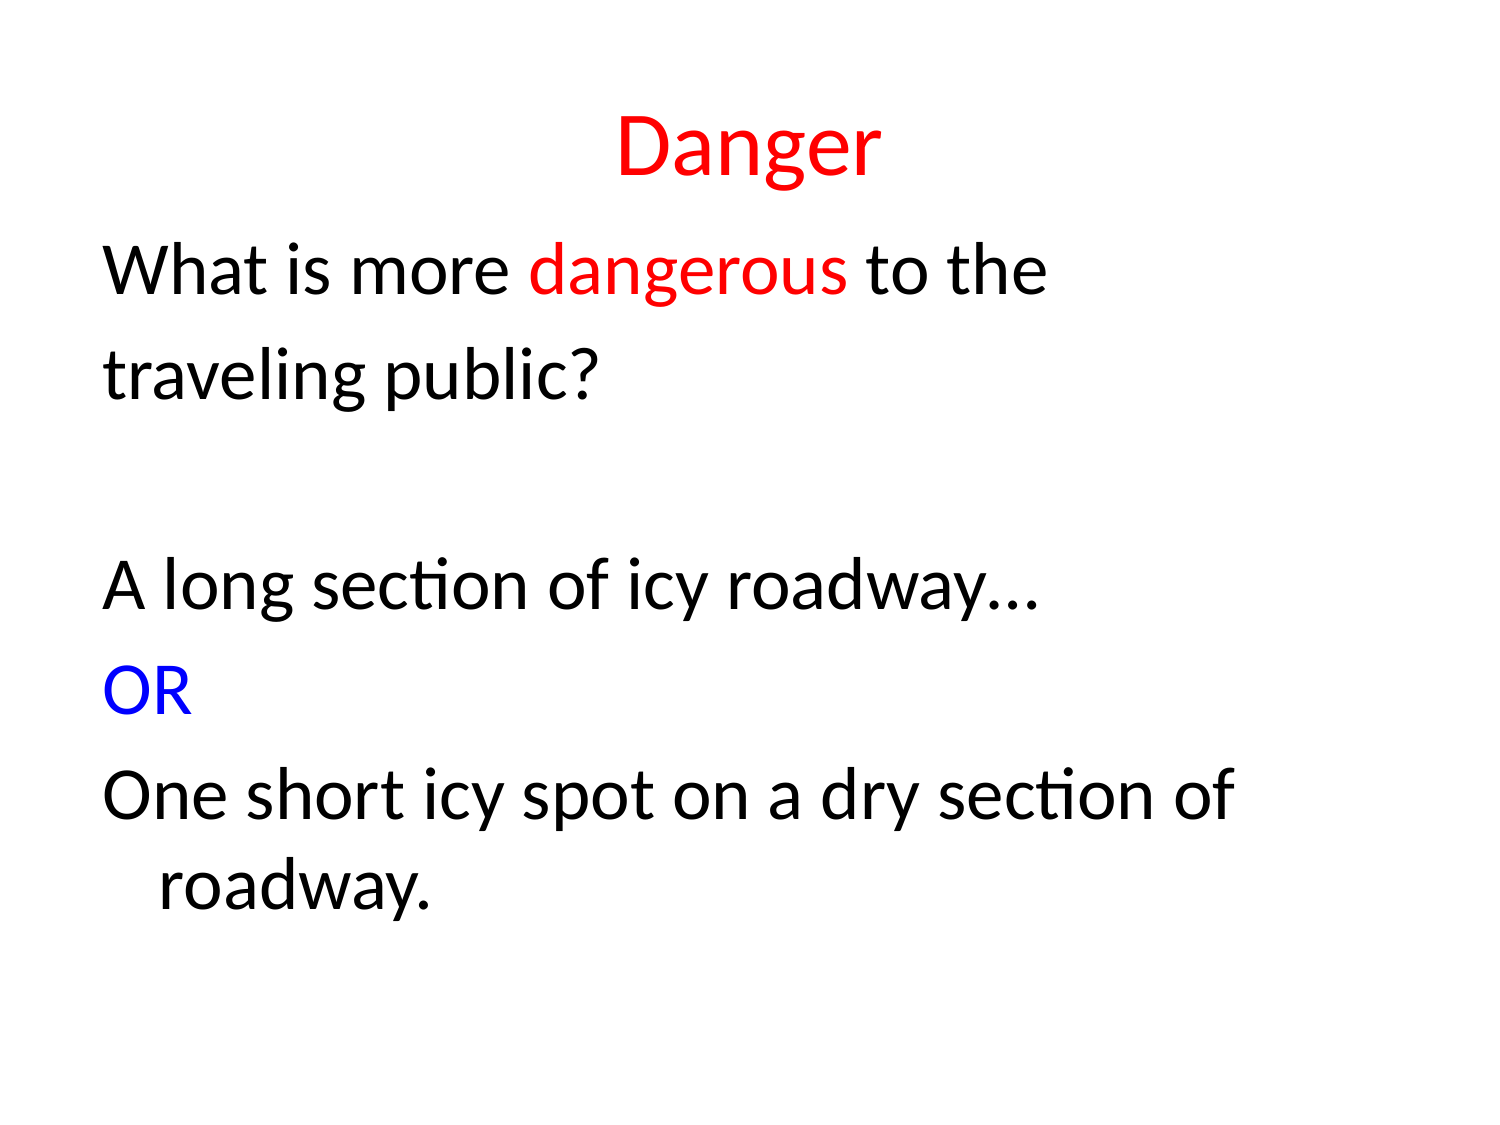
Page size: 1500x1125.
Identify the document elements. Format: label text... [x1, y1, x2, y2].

list What is more dangerous to the traveling public? A long section of icy roadway… OR One short icy spot on a dry section of roadway. [87, 212, 1400, 950]
title Danger [75, 45, 1425, 233]
